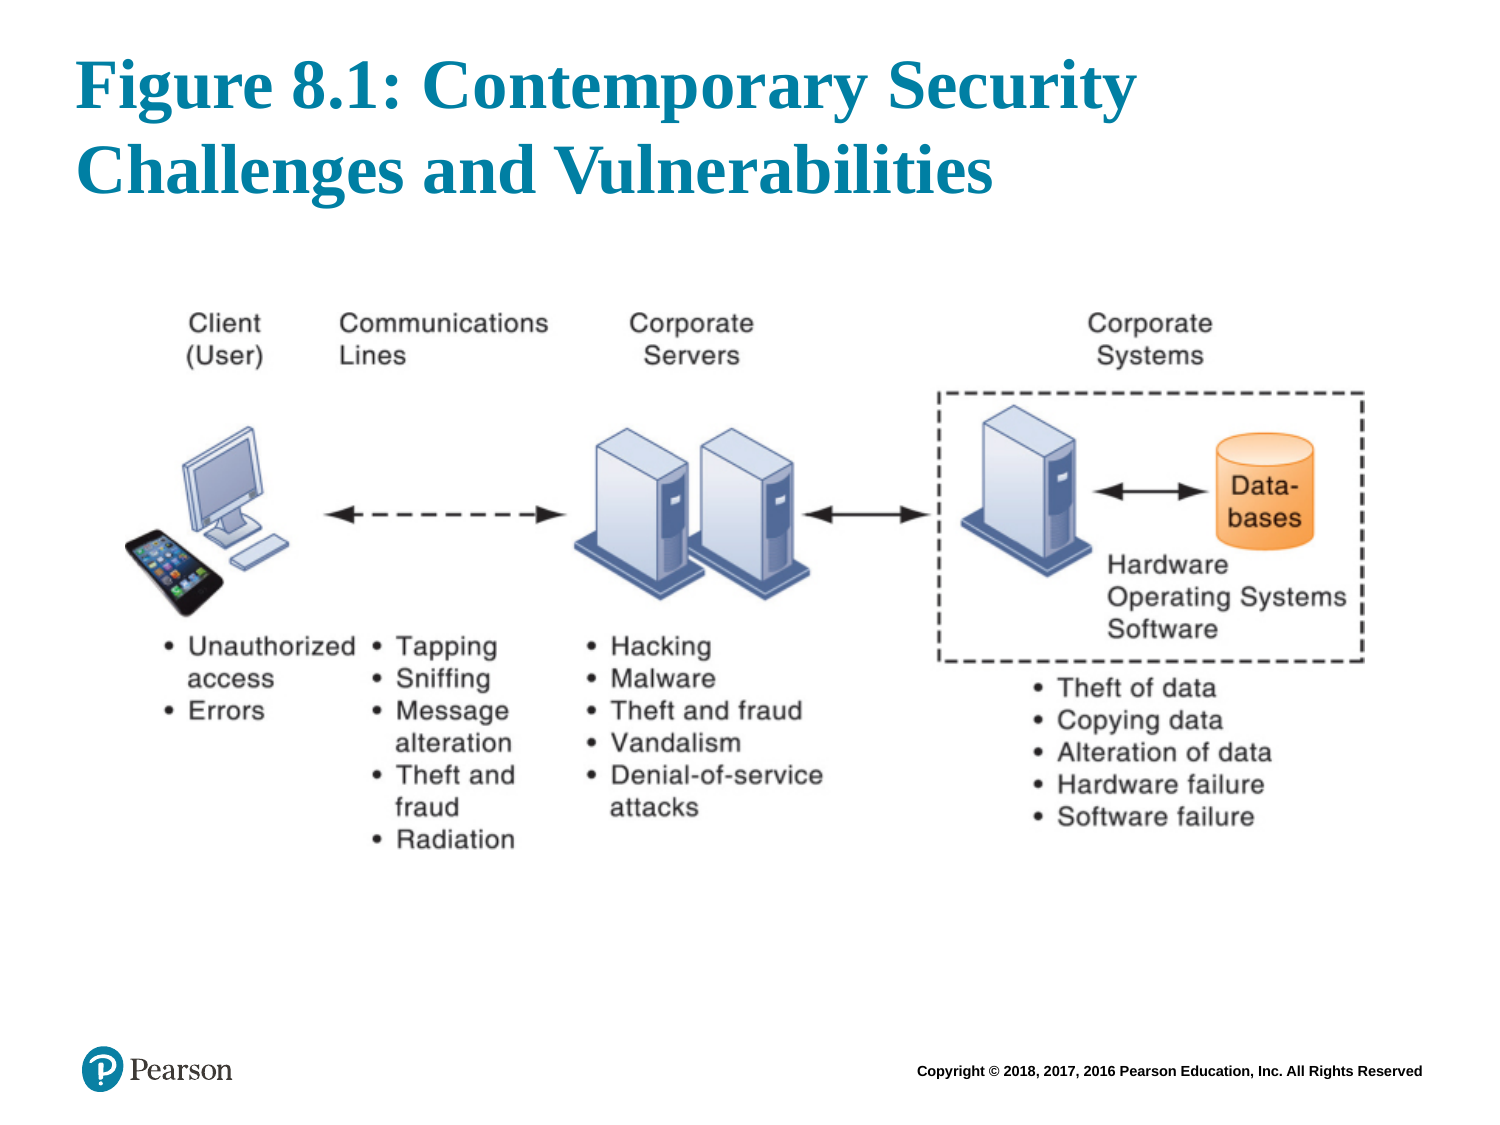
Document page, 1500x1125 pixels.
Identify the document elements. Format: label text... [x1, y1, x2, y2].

picture [124, 312, 1365, 851]
title Figure 8.1: Contemporary Security Challenges and Vulnerabilities [75, 37, 1425, 213]
